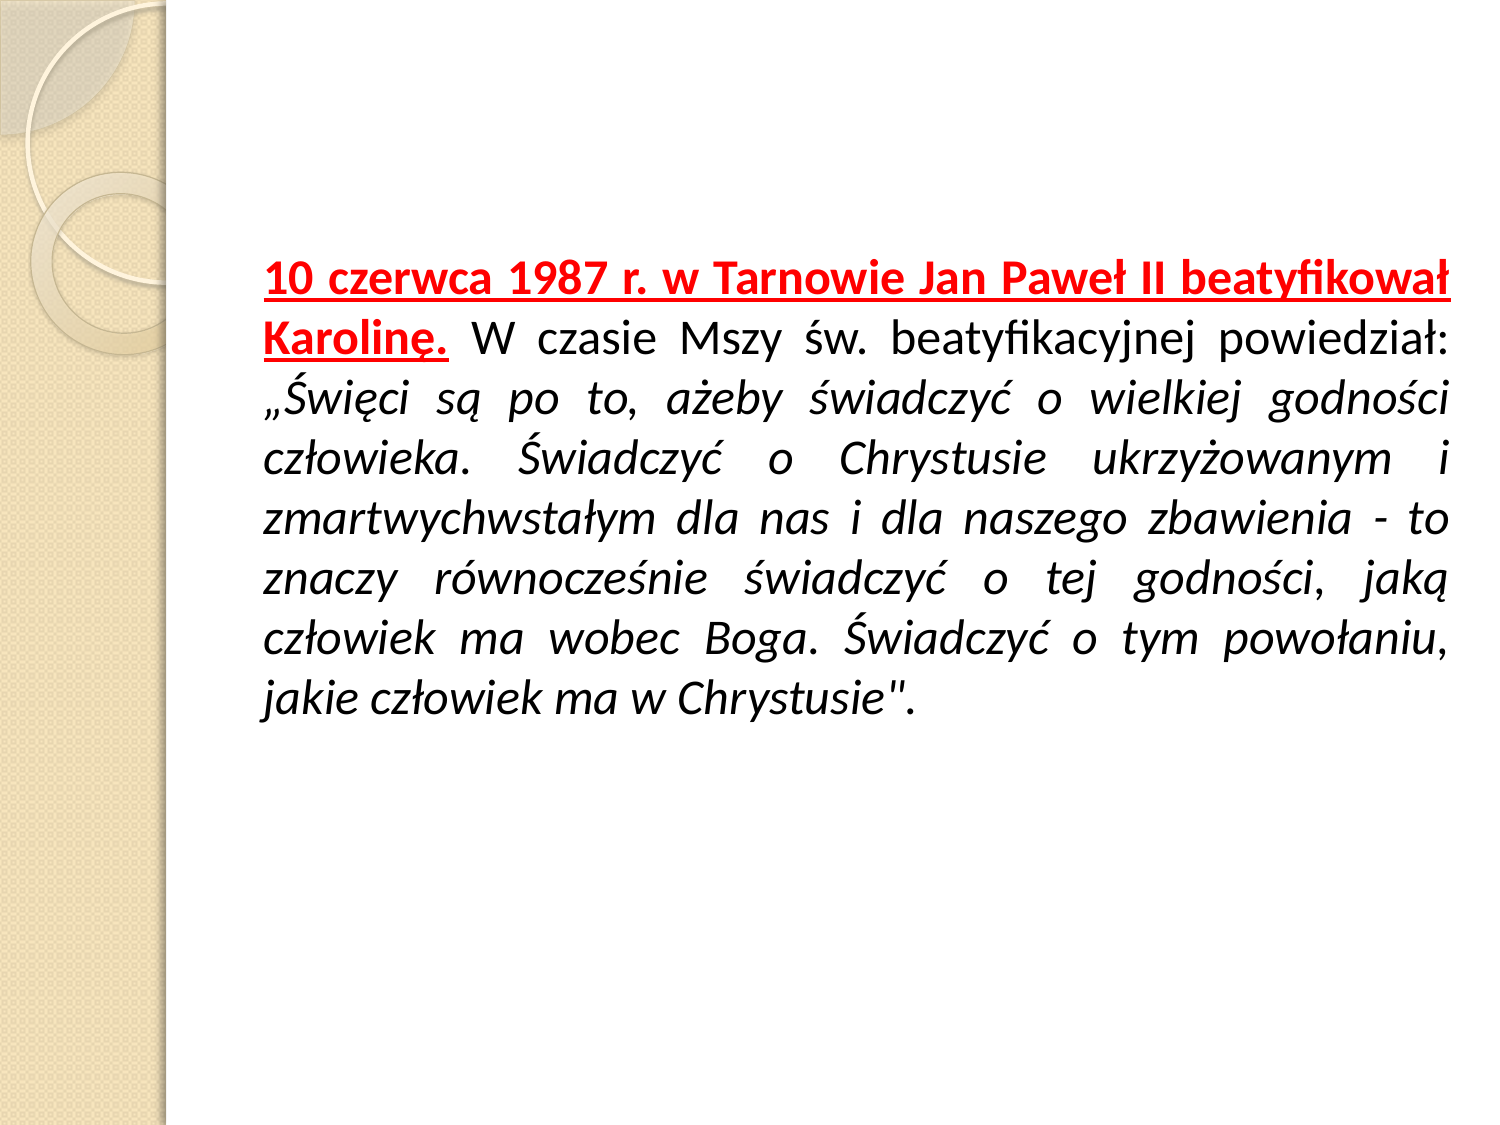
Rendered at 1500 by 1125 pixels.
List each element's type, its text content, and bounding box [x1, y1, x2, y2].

list 10 czerwca 1987 r. w Tarnowie Jan Paweł II beatyfikował Karolinę. W czasie Mszy św. beatyfikacyjnej powiedział: „Święci są po to, ażeby świadczyć o wielkiej godności człowieka. Świadczyć o Chrystusie ukrzyżowanym i zmartwychwstałym dla nas i dla naszego zbawienia - to znaczy równocześnie świadczyć o tej godności, jaką człowiek ma wobec Boga. Świadczyć o tym powołaniu, jakie człowiek ma w Chrystusie". [235, 237, 1466, 1025]
